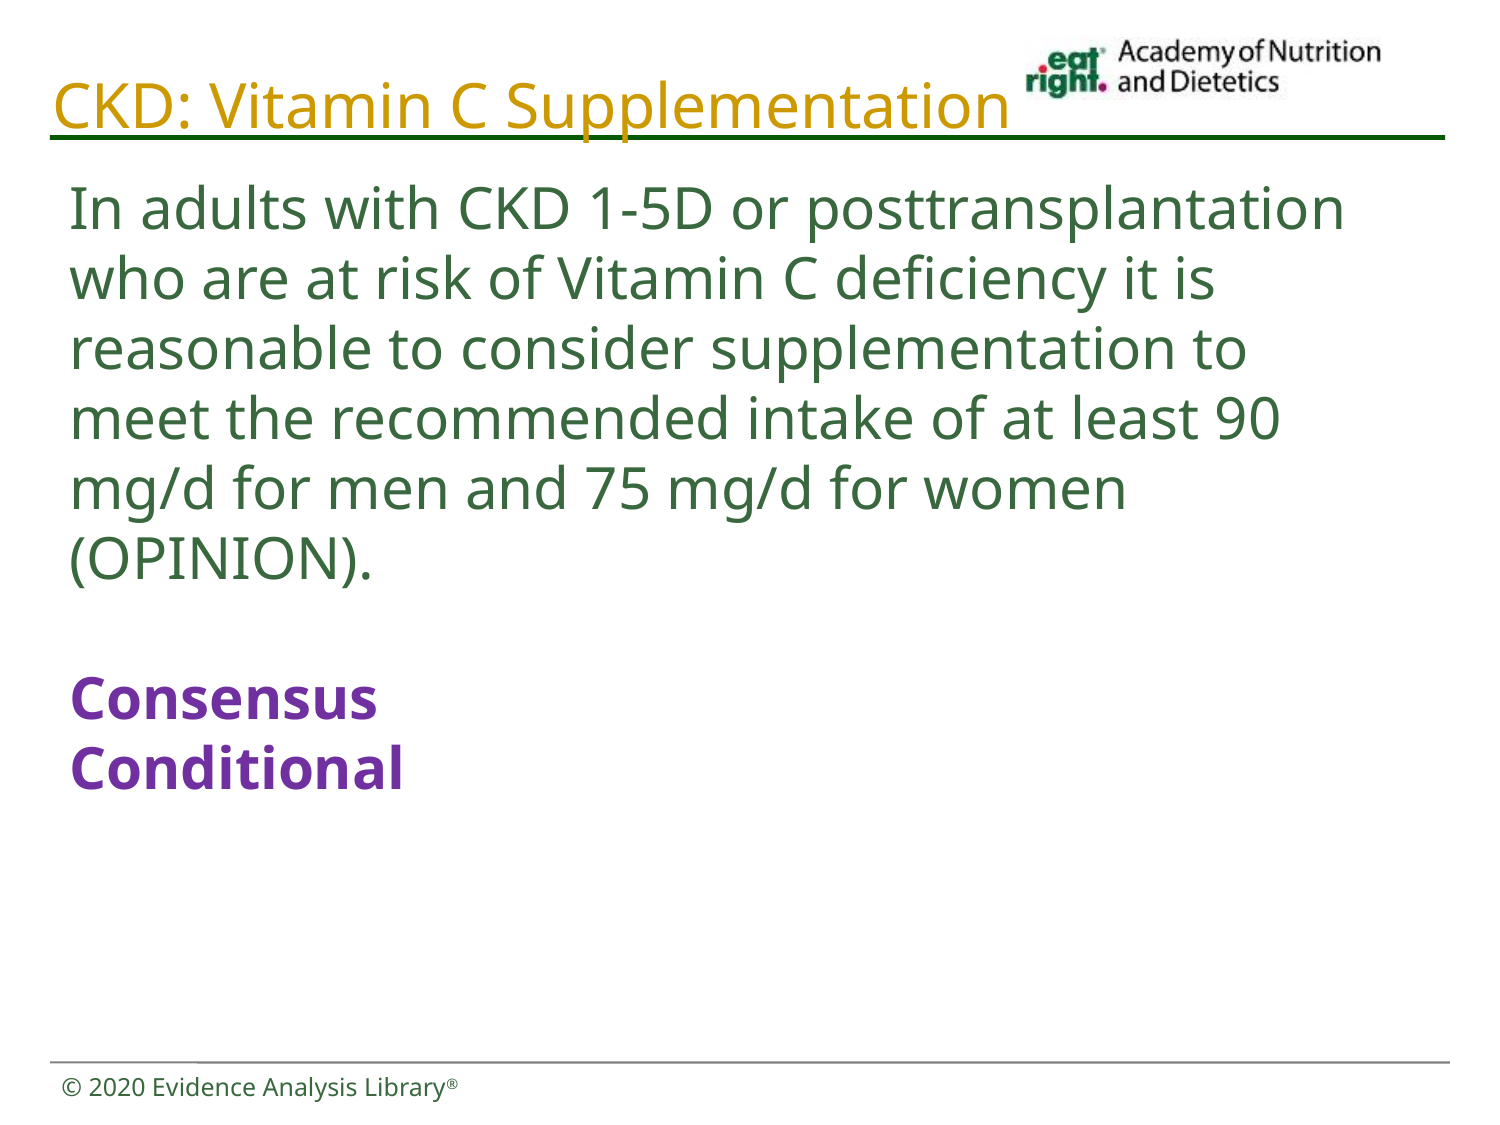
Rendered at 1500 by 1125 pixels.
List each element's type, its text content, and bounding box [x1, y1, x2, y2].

text_box © 2020 Evidence Analysis Library® [46, 1064, 474, 1109]
picture [1025, 37, 1382, 57]
list In adults with CKD 1-5D or posttransplantation who are at risk of Vitamin C deficiency it is reasonable to consider supplementation to meet the recommended intake of at least 90 mg/d for men and 75 mg/d for women (OPINION). Consensus Conditional [54, 163, 1405, 1052]
title CKD: Vitamin C Supplementation [37, 57, 1388, 151]
